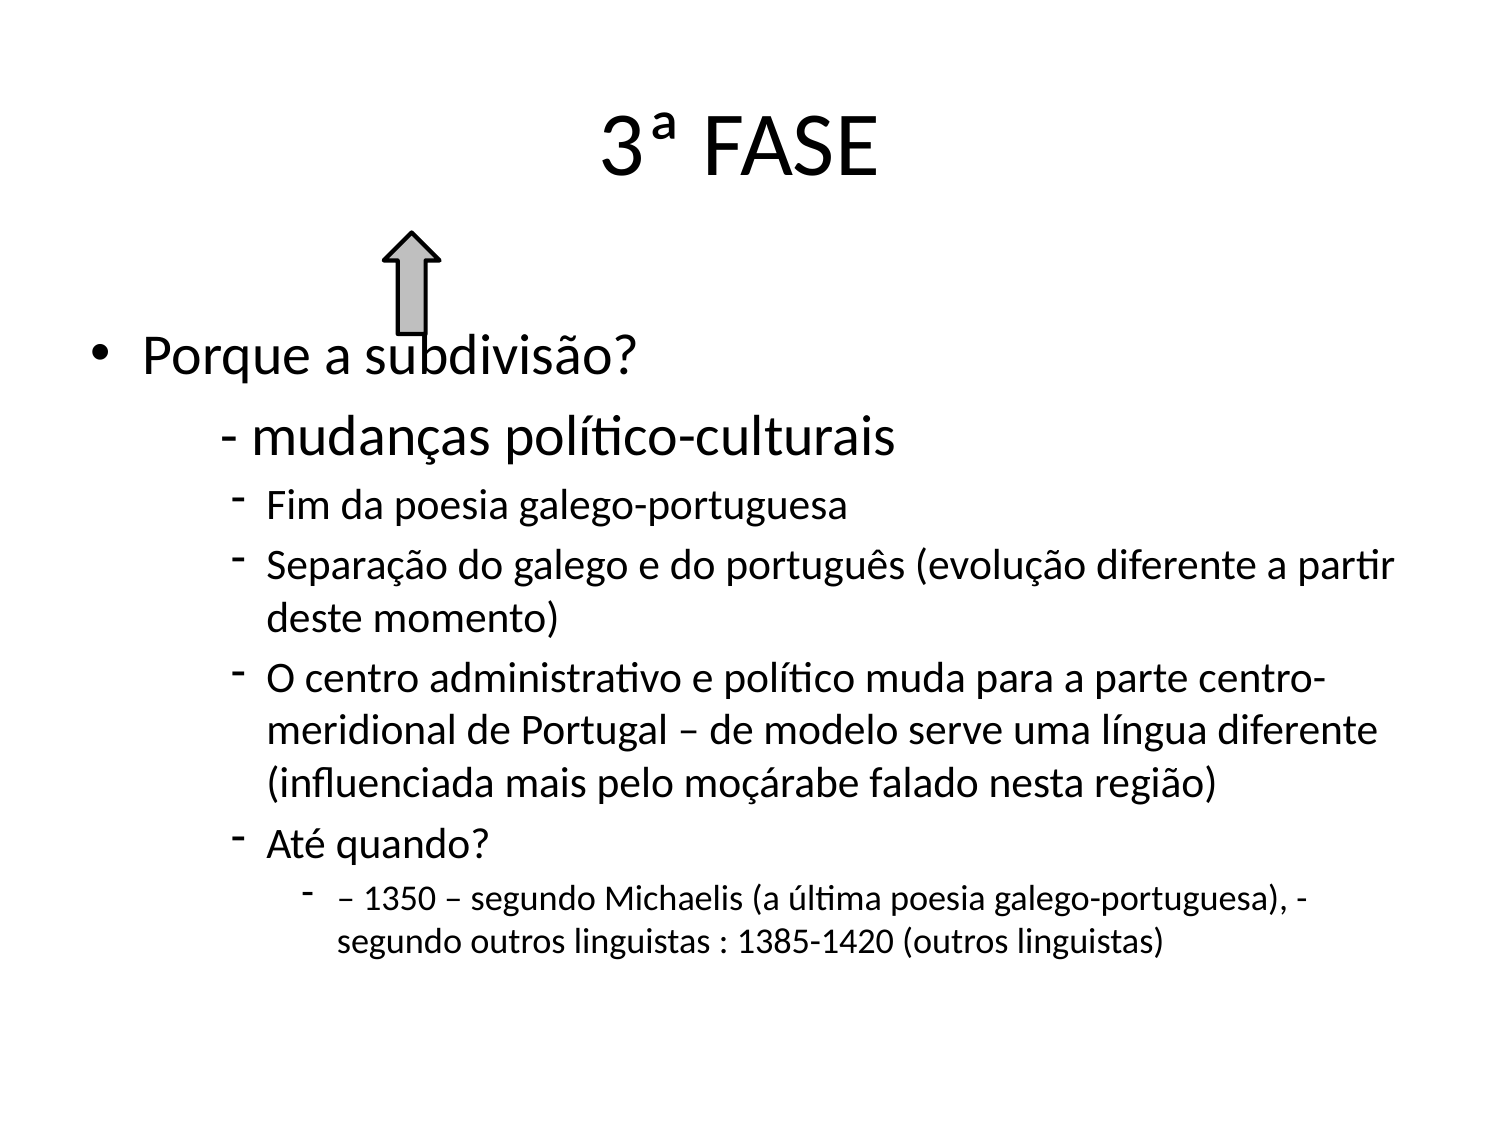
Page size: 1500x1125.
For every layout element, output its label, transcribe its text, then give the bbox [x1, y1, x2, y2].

list Porque a subdivisão? - mudanças político-culturais Fim da poesia galego-portuguesa Separação do galego e do português (evolução diferente a partir deste momento) O centro administrativo e político muda para a parte centro-meridional de Portugal – de modelo serve uma língua diferente (influenciada mais pelo moçárabe falado nesta região) Até quando? – 1350 – segundo Michaelis (a última poesia galego-portuguesa), - segundo outros linguistas : 1385-1420 (outros linguistas) [75, 262, 1425, 1005]
title 3ª FASE [75, 45, 1425, 233]
text_box [381, 230, 442, 337]
